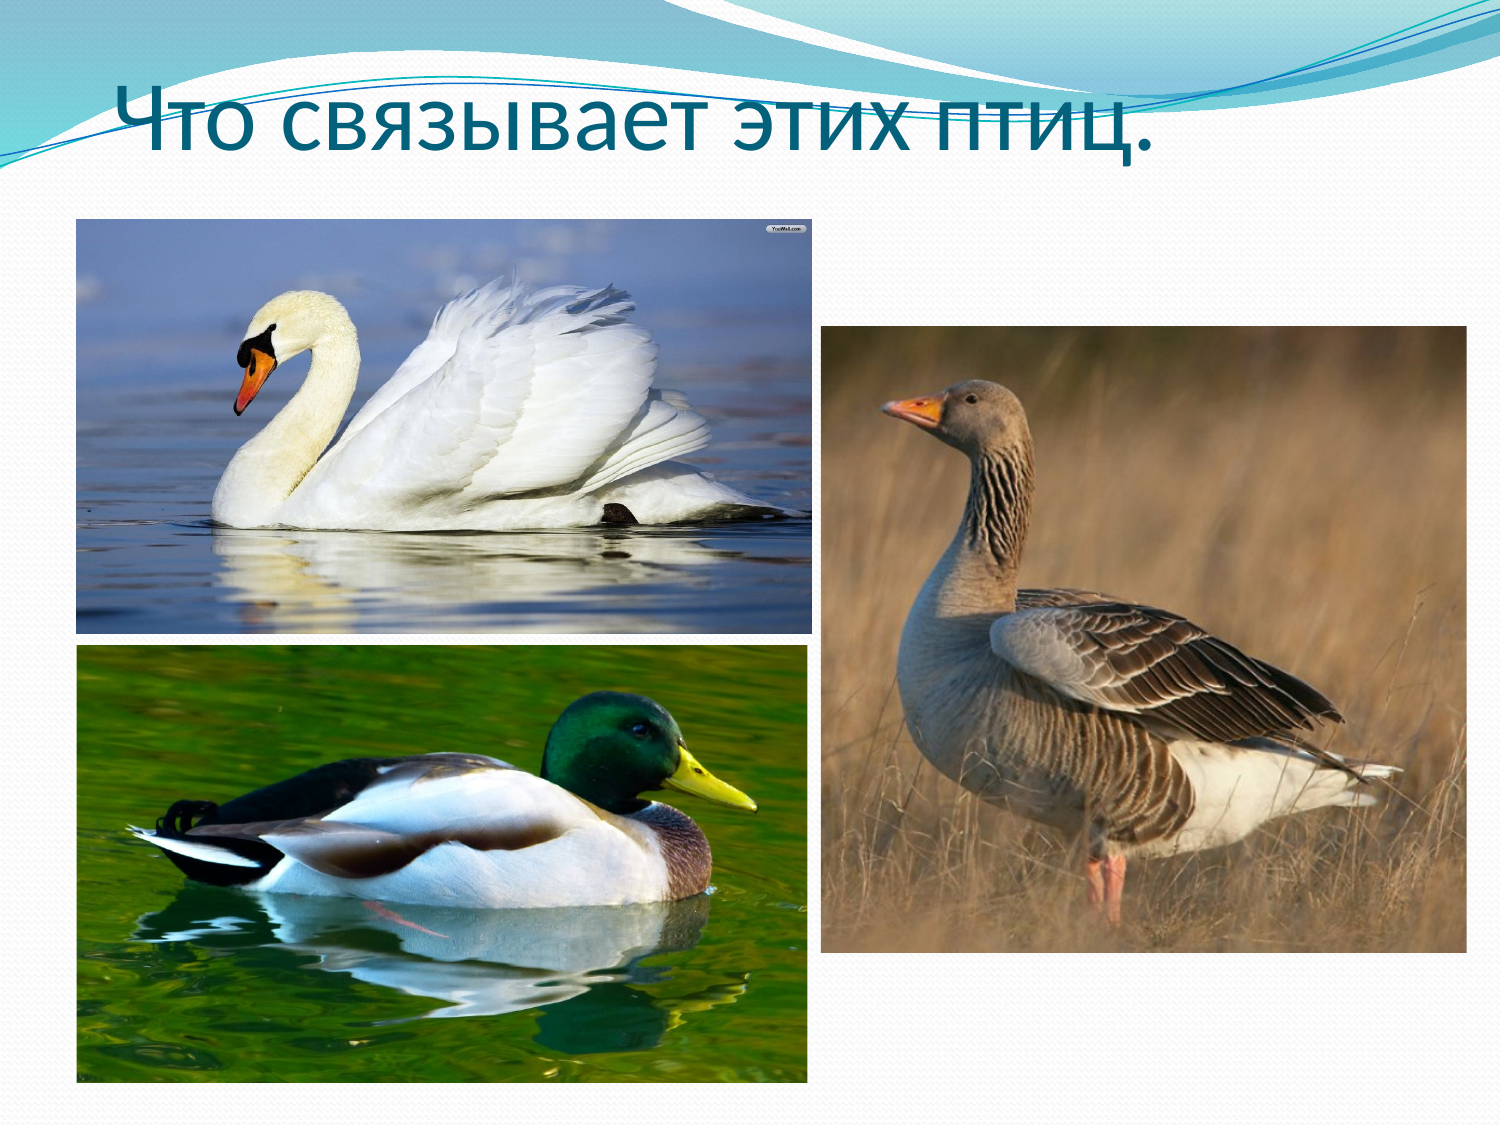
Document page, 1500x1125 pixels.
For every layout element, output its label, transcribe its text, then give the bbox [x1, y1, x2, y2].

title Что связывает этих птиц. [112, 42, 1463, 171]
picture [820, 326, 1467, 953]
picture [76, 644, 808, 1083]
picture [76, 219, 812, 634]
